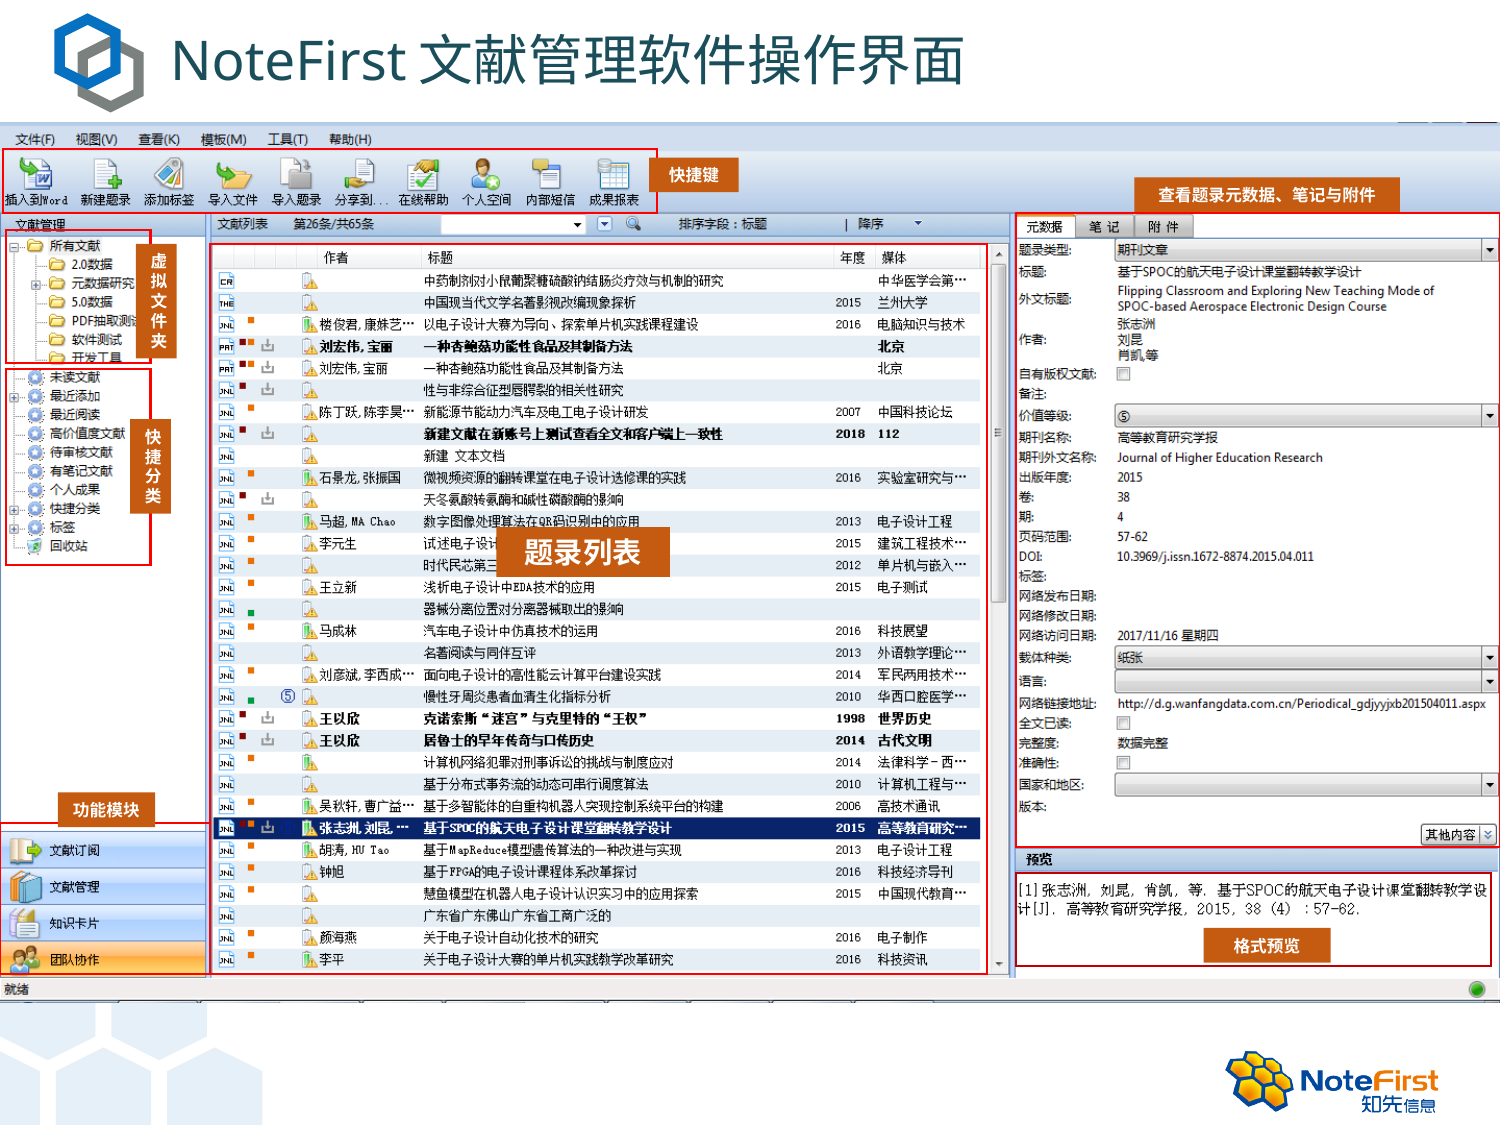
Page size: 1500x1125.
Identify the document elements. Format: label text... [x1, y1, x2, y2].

picture [0, 122, 1500, 1003]
picture [1225, 1051, 1439, 1115]
title NoteFirst文献管理软件操作界面 [155, 18, 988, 107]
